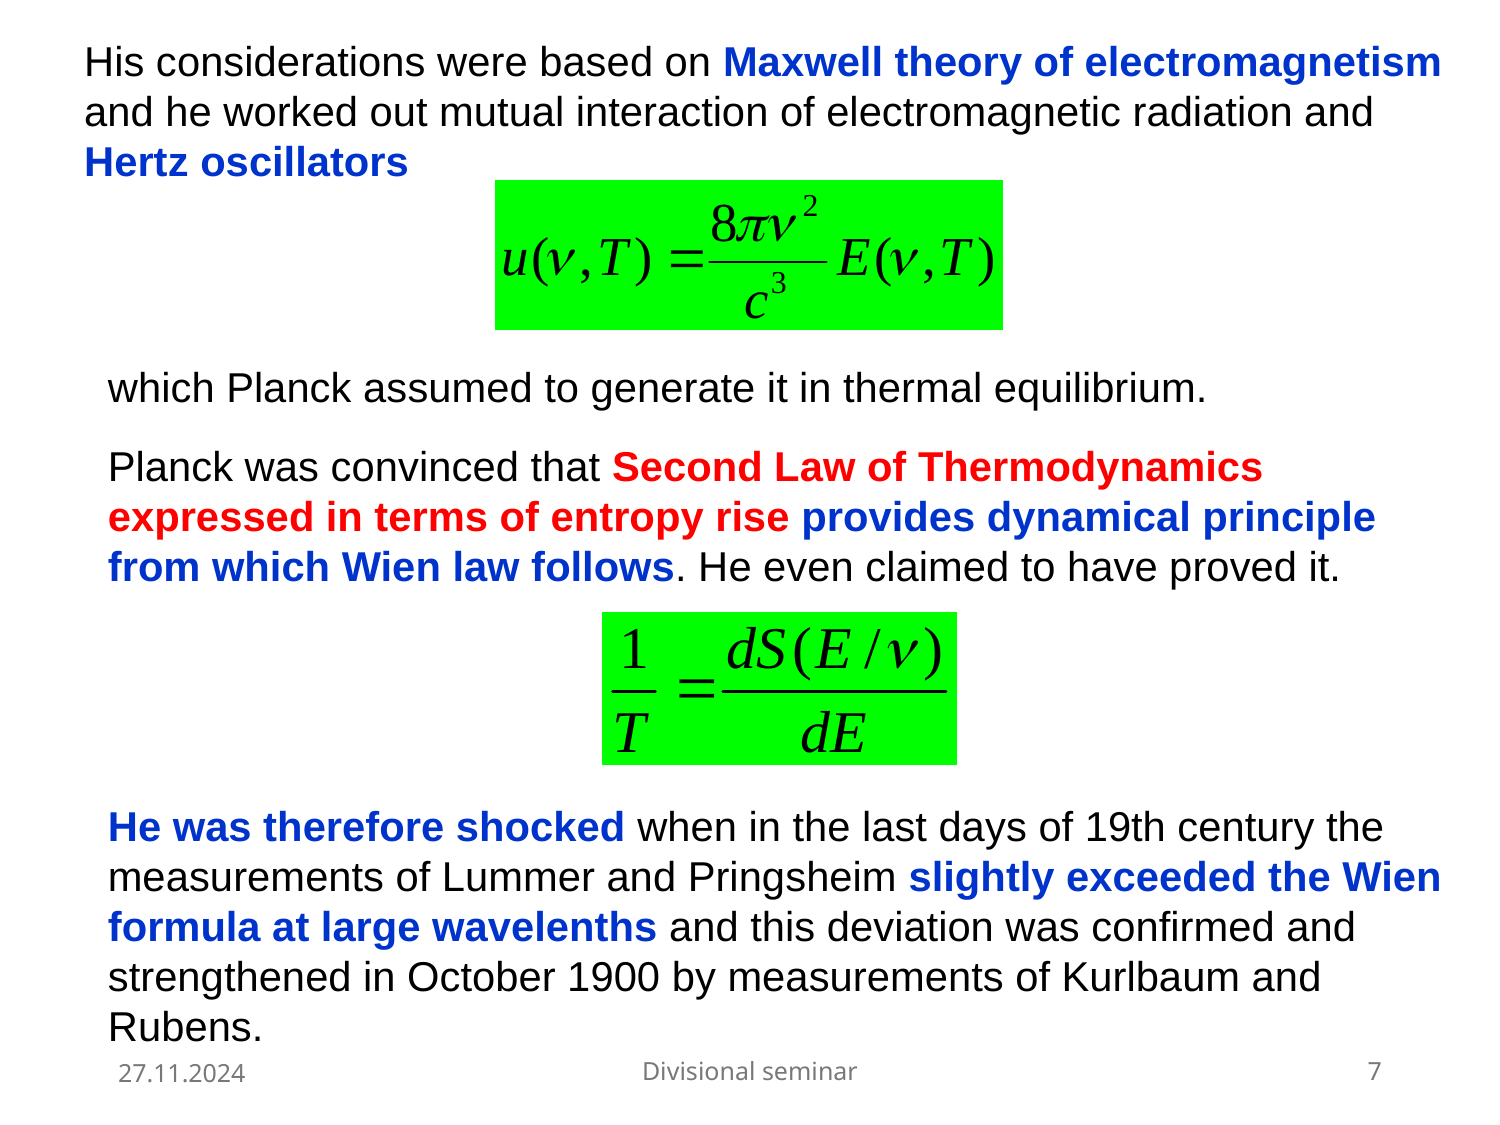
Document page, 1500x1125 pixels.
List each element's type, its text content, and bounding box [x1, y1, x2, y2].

text_box which Planck assumed to generate it in thermal equilibrium. [93, 353, 1500, 418]
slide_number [103, 1042, 441, 1103]
footer Divisional seminar [496, 1042, 1004, 1103]
text_box His considerations were based on Maxwell theory of electromagnetism and he worked out mutual interaction of electromagnetic radiation and Hertz oscillators [69, 27, 1500, 192]
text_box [601, 611, 958, 766]
text_box He was therefore shocked when in the last days of 19th century the measurements of Lummer and Pringsheim slightly exceeded the Wien formula at large wavelenths and this deviation was confirmed and strengthened in October 1900 by measurements of Kurlbaum and Rubens. [93, 791, 1490, 1057]
slide_number 7 [1059, 1042, 1397, 1103]
text_box Planck was convinced that Second Law of Thermodynamics expressed in terms of entropy rise provides dynamical principle from which Wien law follows. He even claimed to have proved it. [93, 432, 1467, 598]
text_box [494, 179, 1004, 332]
